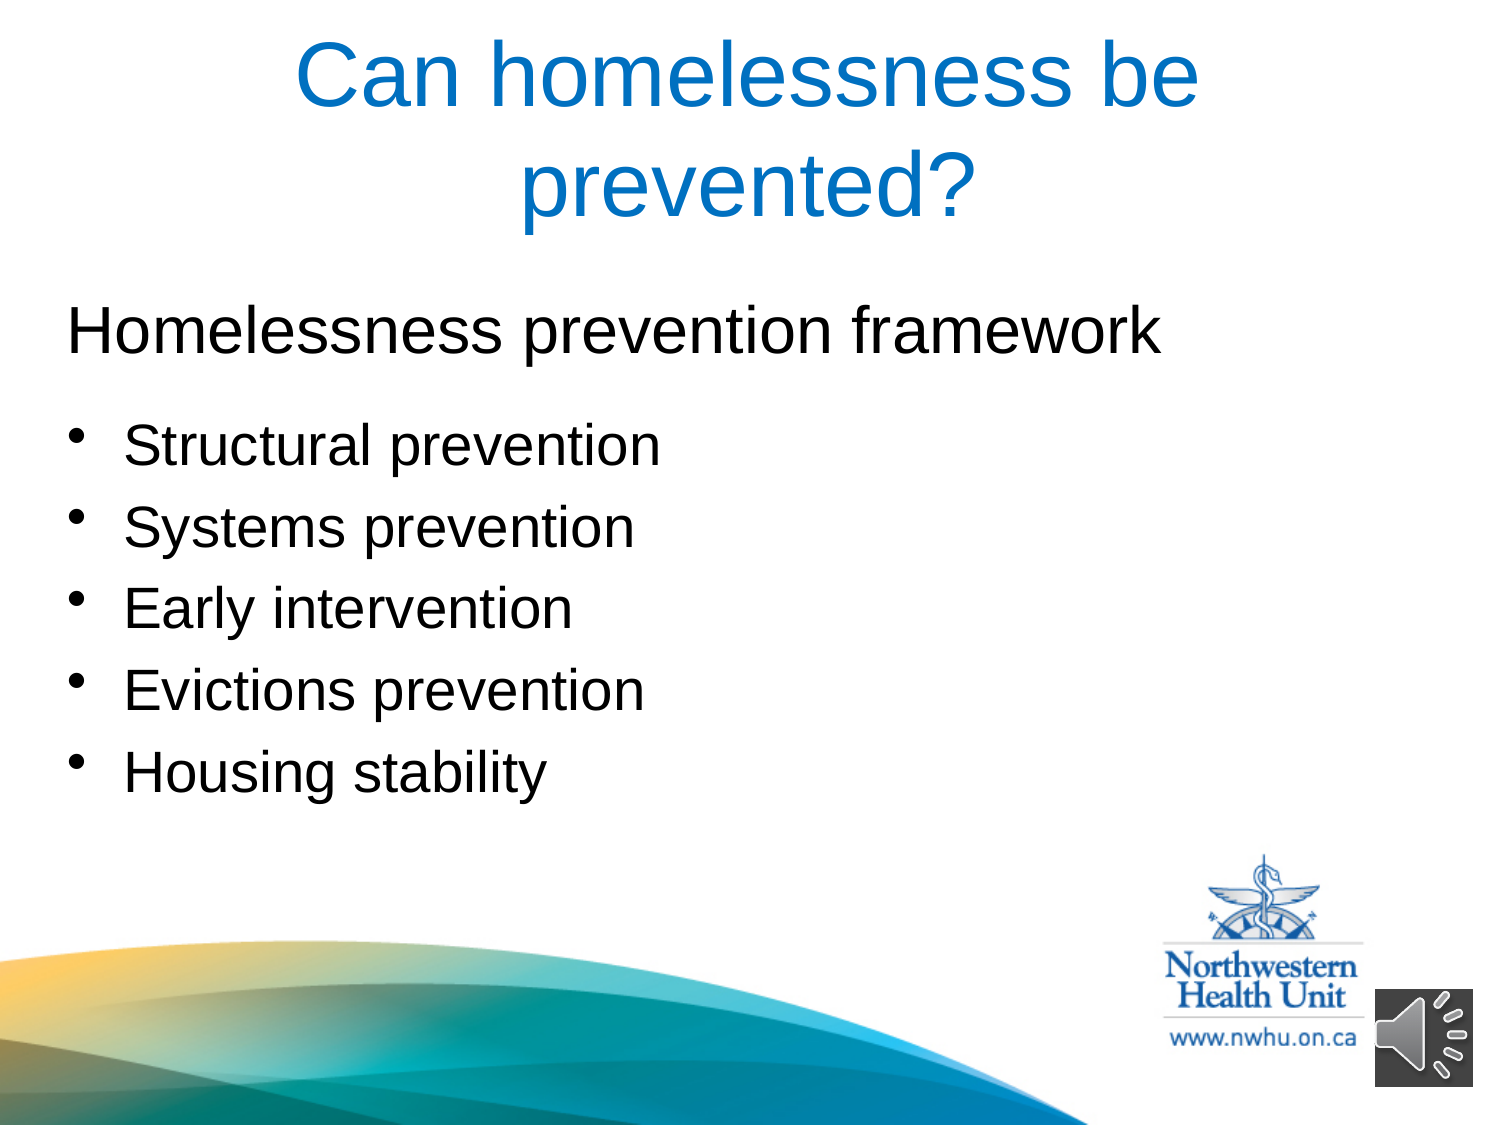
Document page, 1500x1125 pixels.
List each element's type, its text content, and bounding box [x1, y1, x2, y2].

picture [0, 1, 1474, 1125]
list Homelessness prevention framework Structural prevention Systems prevention Early intervention Evictions prevention Housing stability [51, 278, 1424, 875]
title Can homelessness be prevented? [73, 31, 1424, 219]
